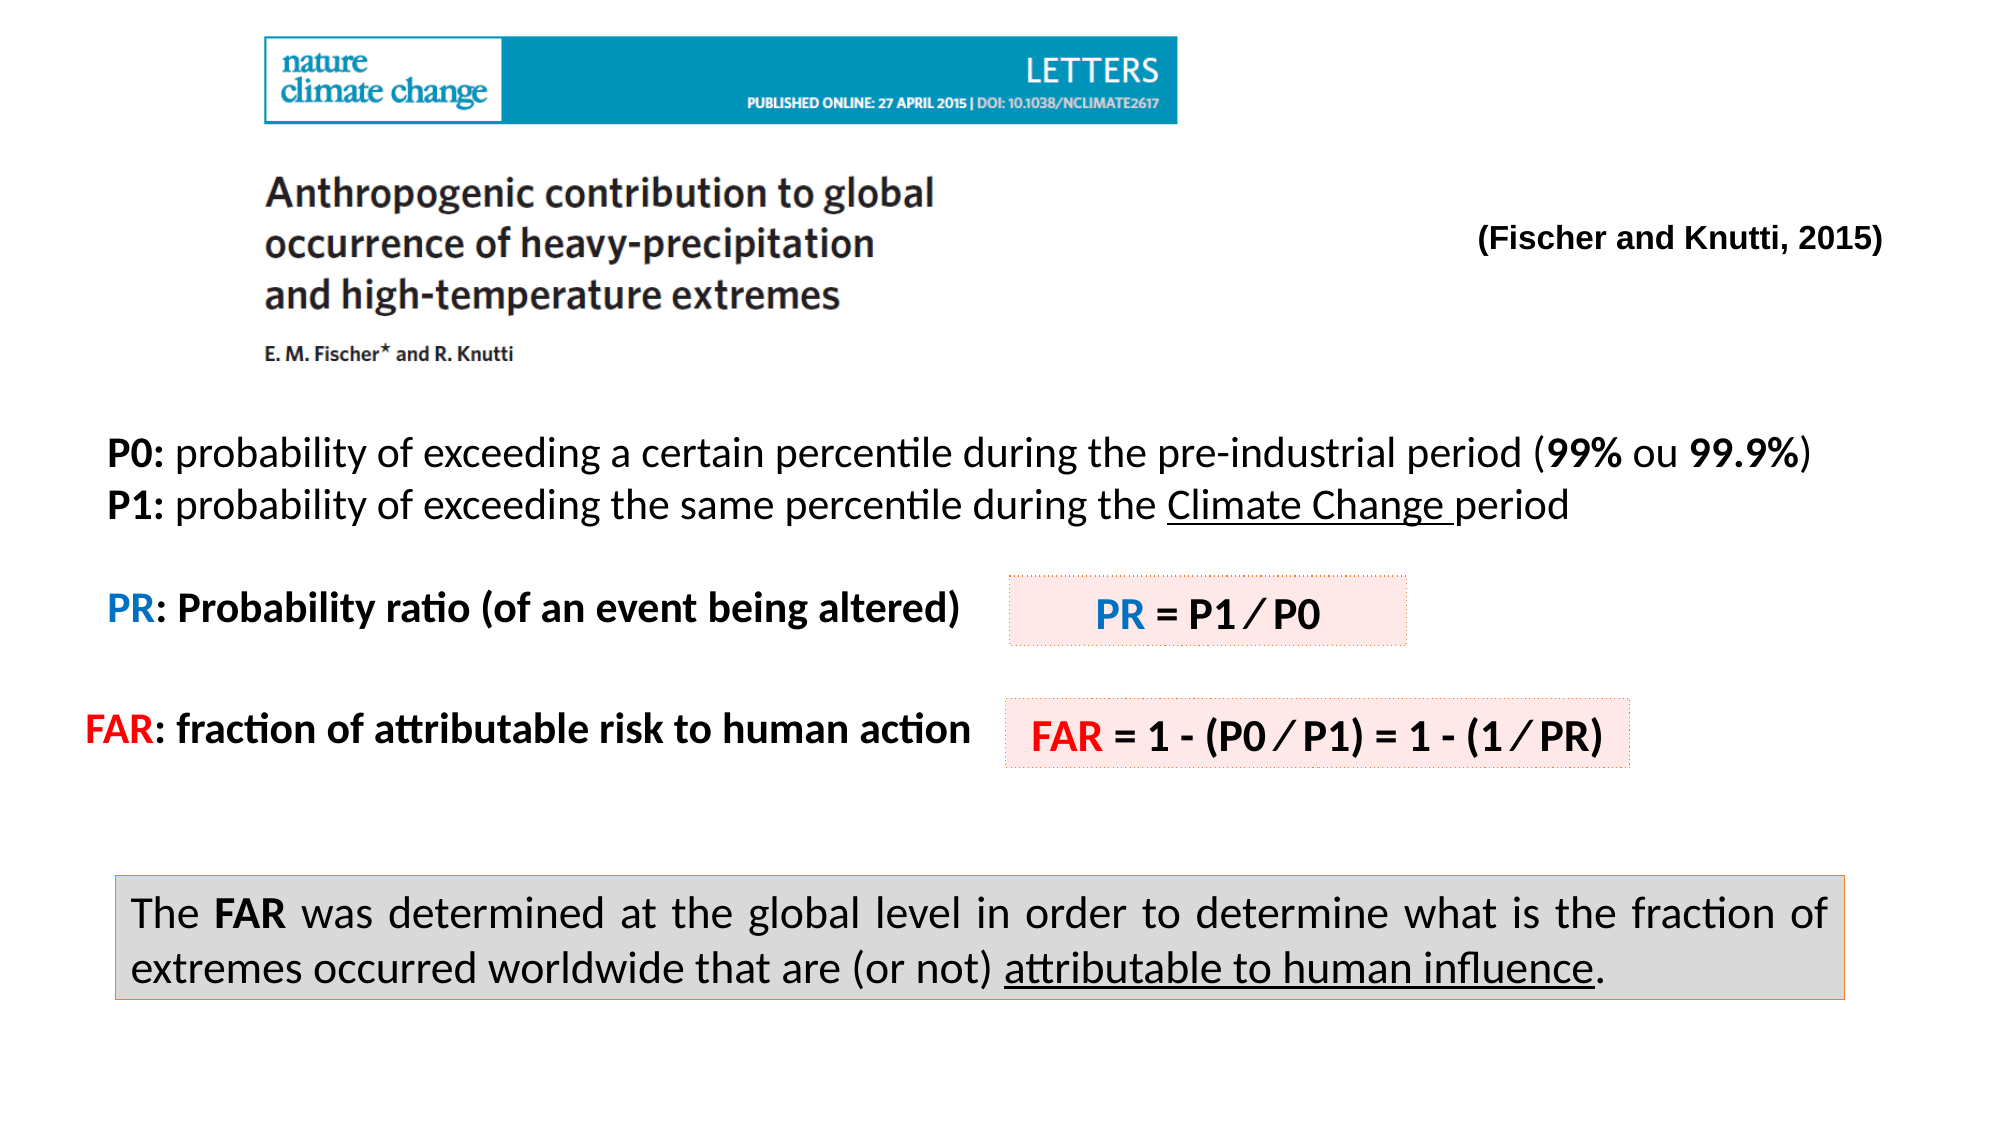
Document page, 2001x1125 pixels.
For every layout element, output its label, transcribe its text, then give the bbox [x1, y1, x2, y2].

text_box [92, 415, 1925, 689]
picture [245, 31, 1227, 374]
text_box The FAR was determined at the global level in order to determine what is the fraction of extremes occurred worldwide that are (or not) attributable to human influence. [115, 875, 1845, 1000]
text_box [70, 698, 1630, 846]
text_box (Fischer and Knutti, 2015) [1462, 209, 1903, 264]
